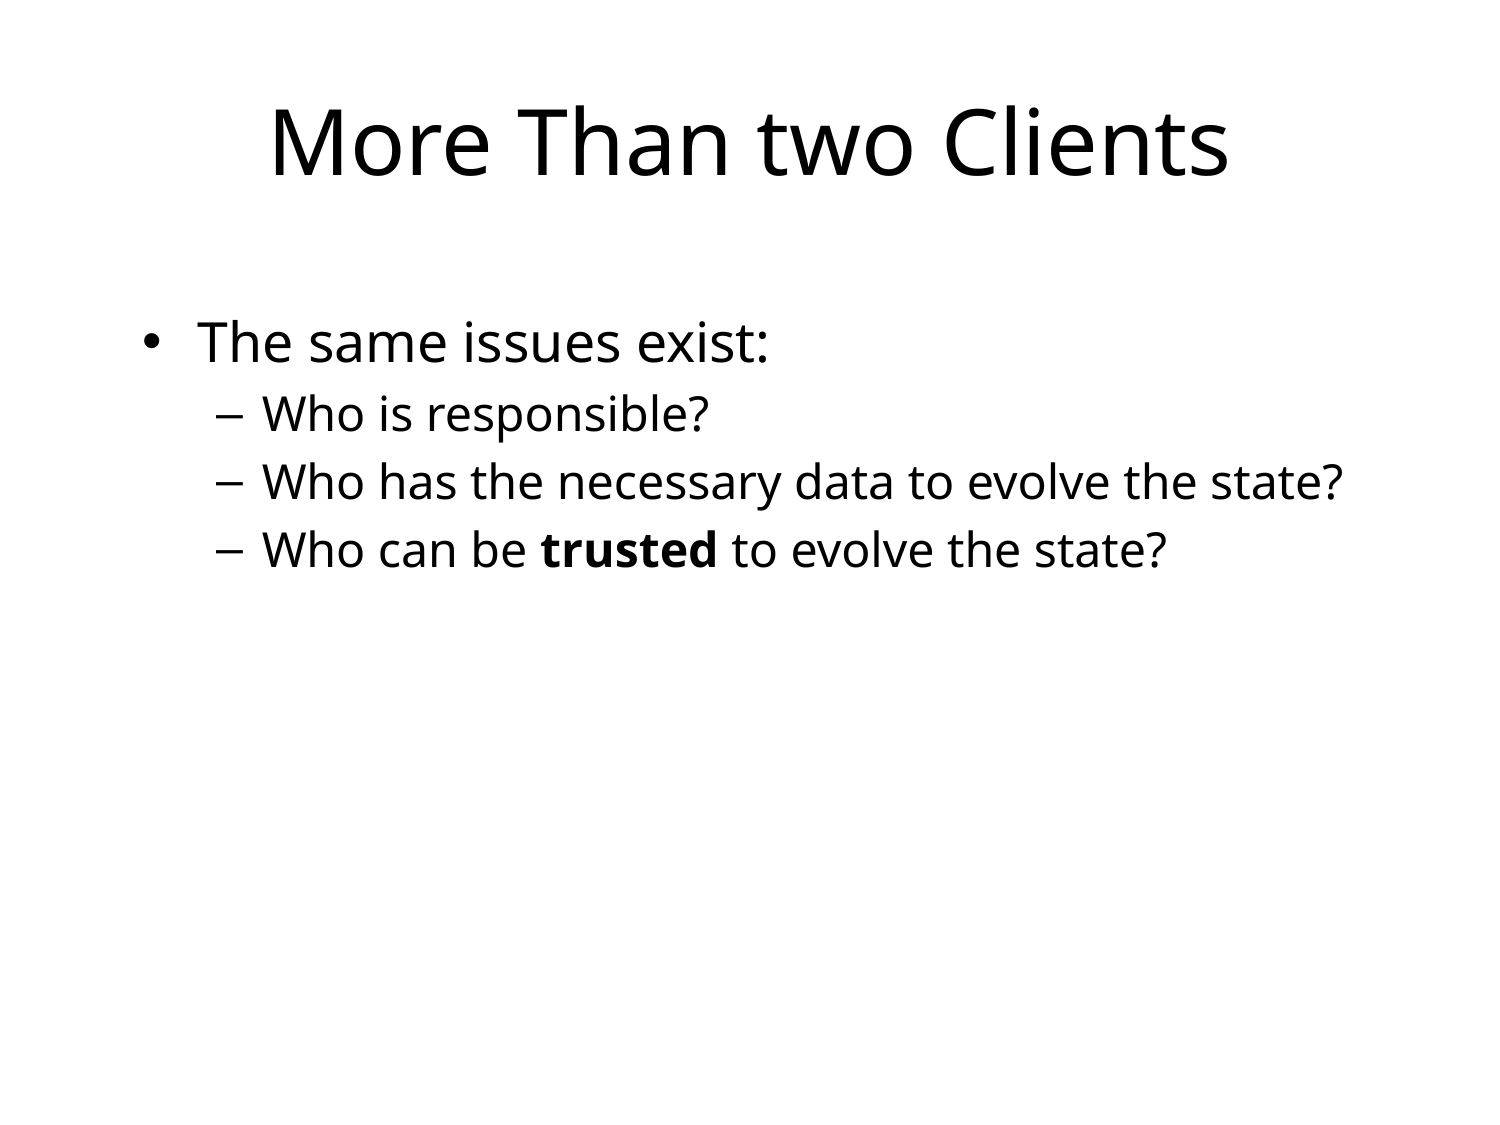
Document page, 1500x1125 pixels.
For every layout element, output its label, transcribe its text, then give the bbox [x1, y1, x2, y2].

list The same issues exist: Who is responsible? Who has the necessary data to evolve the state? Who can be trusted to evolve the state? [127, 299, 1372, 607]
title More Than two Clients [75, 45, 1425, 233]
